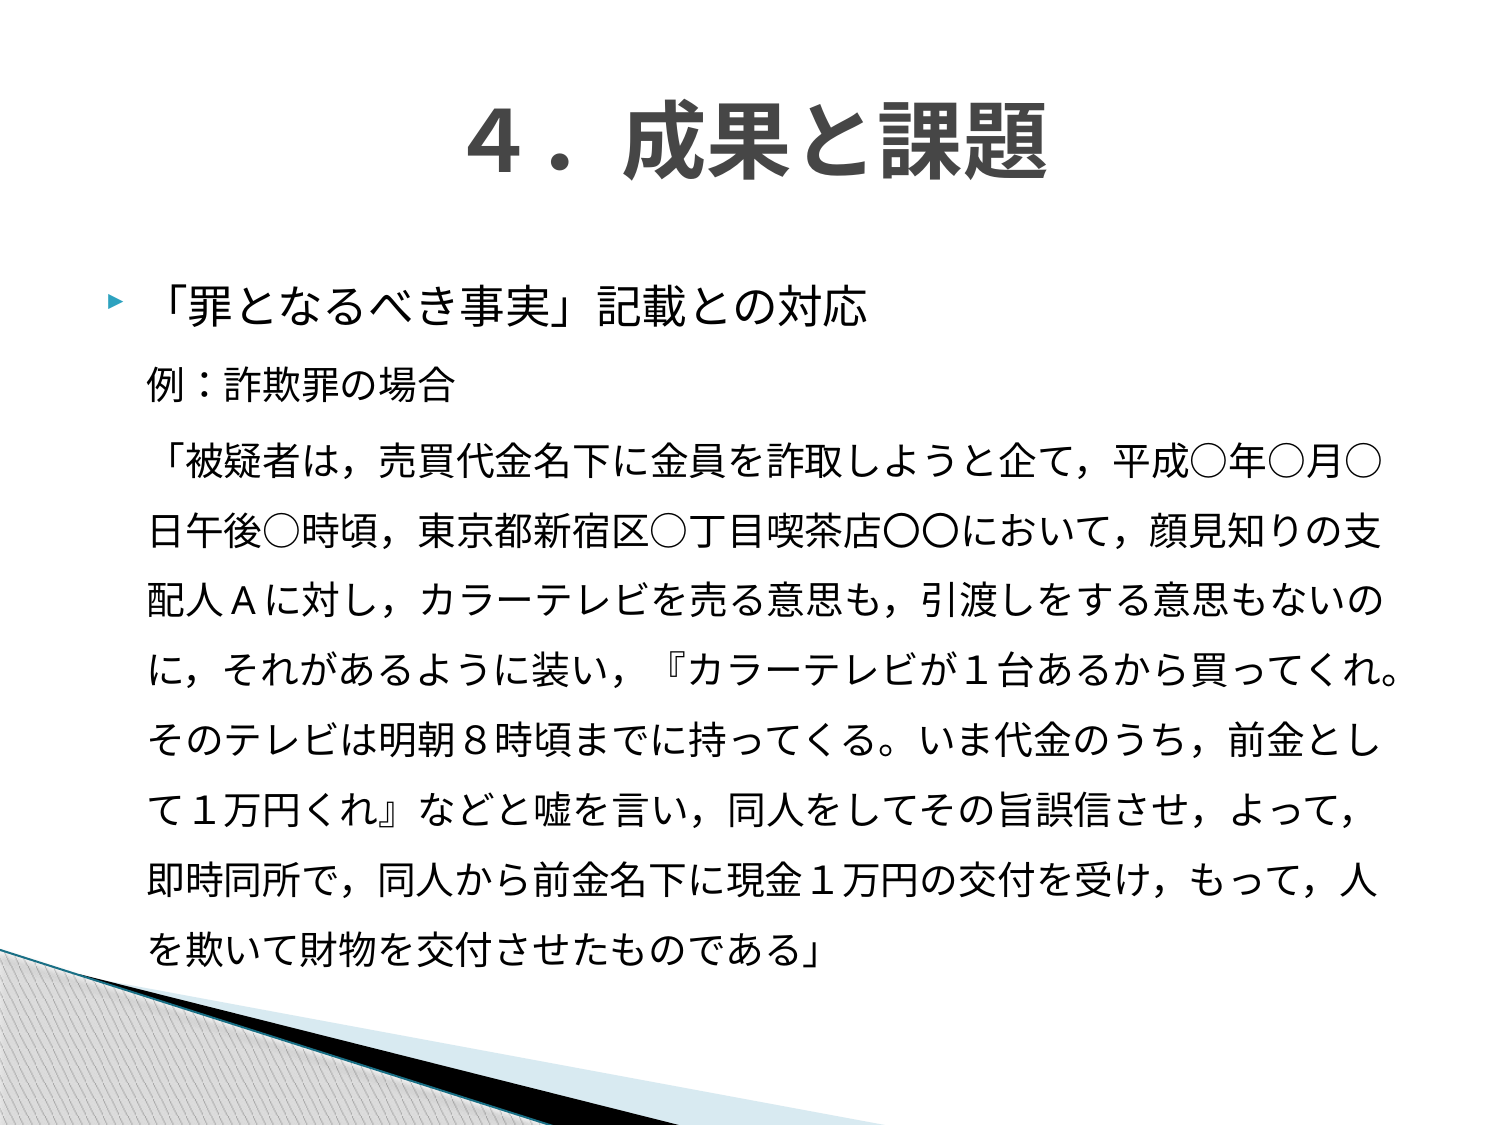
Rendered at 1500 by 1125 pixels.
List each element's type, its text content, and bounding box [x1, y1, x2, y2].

title ４．成果と課題 [75, 45, 1425, 233]
list 「罪となるべき事実」記載との対応 例：詐欺罪の場合 「被疑者は，売買代金名下に金員を詐取しようと企て，平成○年○月○日午後○時頃，東京都新宿区○丁目喫茶店〇〇において，顔見知りの支配人Aに対し，カラーテレビを売る意思も，引渡しをする意思もないのに，それがあるように装い，『カラーテレビが１台あるから買ってくれ。そのテレビは明朝８時頃までに持ってくる。いま代金のうち，前金として１万円くれ』などと嘘を言い，同人をしてその旨誤信させ，よって，即時同所で，同人から前金名下に現金１万円の交付を受け，もって，人を欺いて財物を交付させたものである」 [75, 243, 1425, 986]
